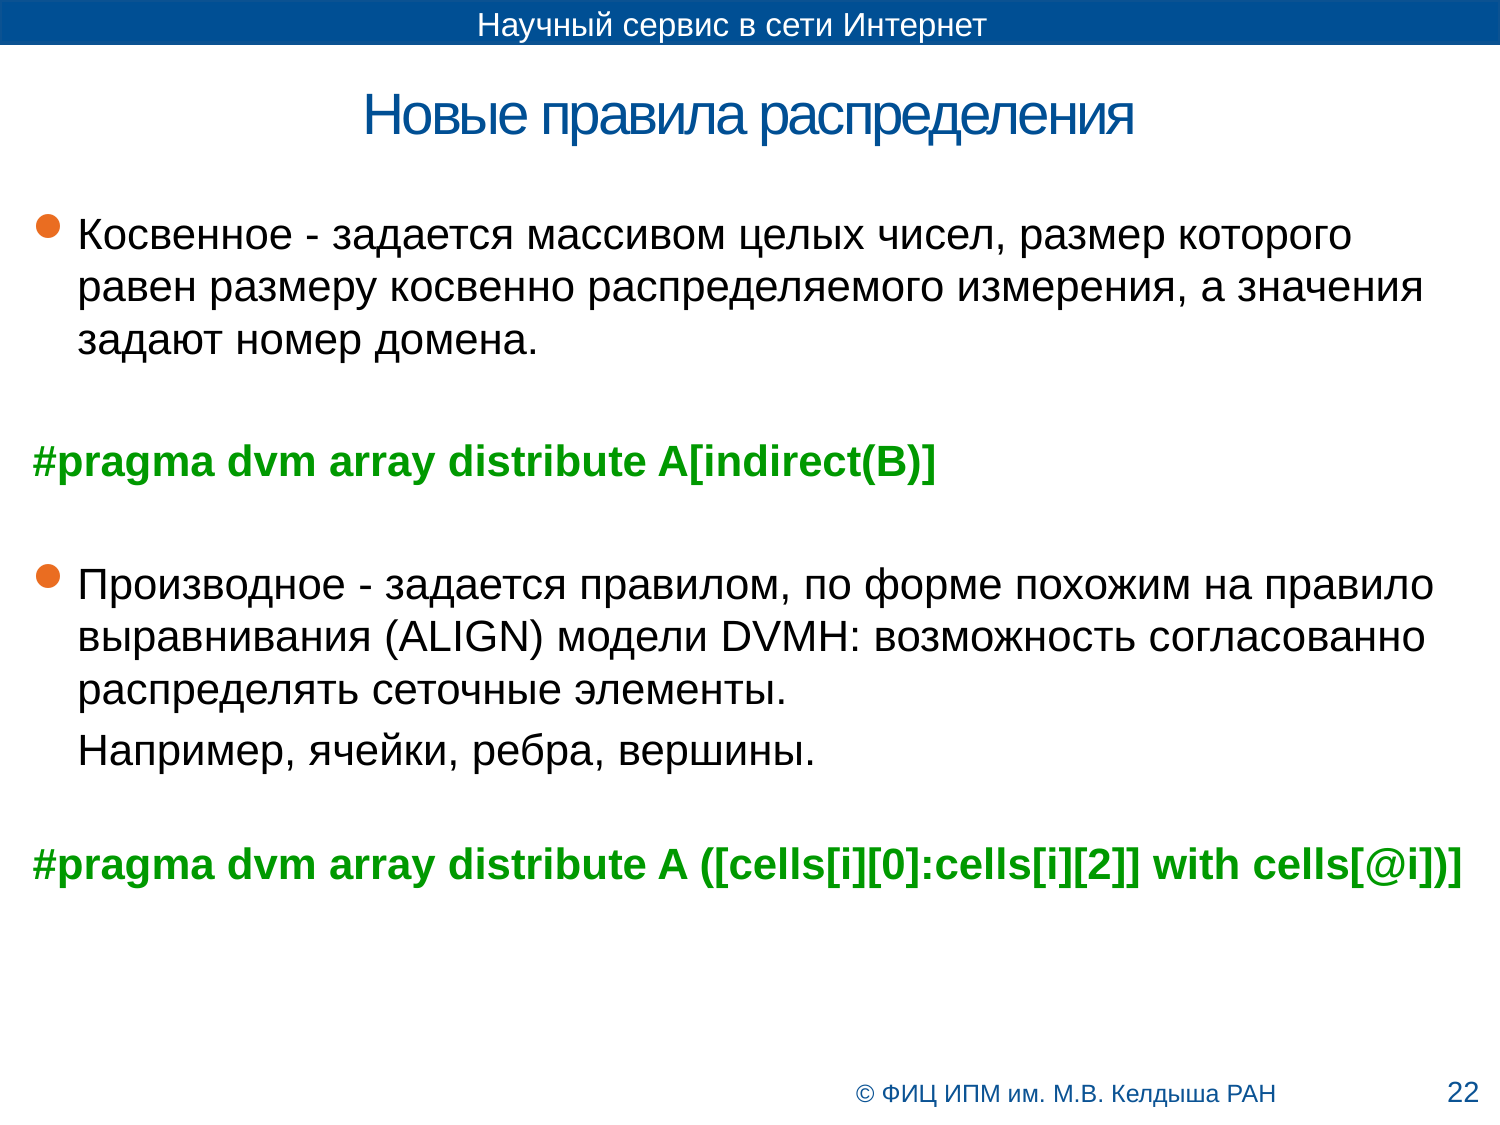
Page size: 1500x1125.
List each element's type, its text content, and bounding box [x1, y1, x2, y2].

title Новые правила распределения [74, 77, 1426, 138]
text_box Косвенное - задается массивом целых чисел, размер которого равен размеру косвенно распределяемого измерения, а значения задают номер домена. #pragma dvm array distribute A[indirect(B)] Производное - задается правилом, по форме похожим на правило выравнивания (ALIGN) модели DVMH: возможность согласованно распределять сеточные элементы. Например, ячейки, ребра, вершины. #pragma dvm array distribute A ([cells[i][0]:cells[i][2]] with cells[@i])] [17, 198, 1483, 941]
slide_number 22 [1369, 1066, 1495, 1123]
